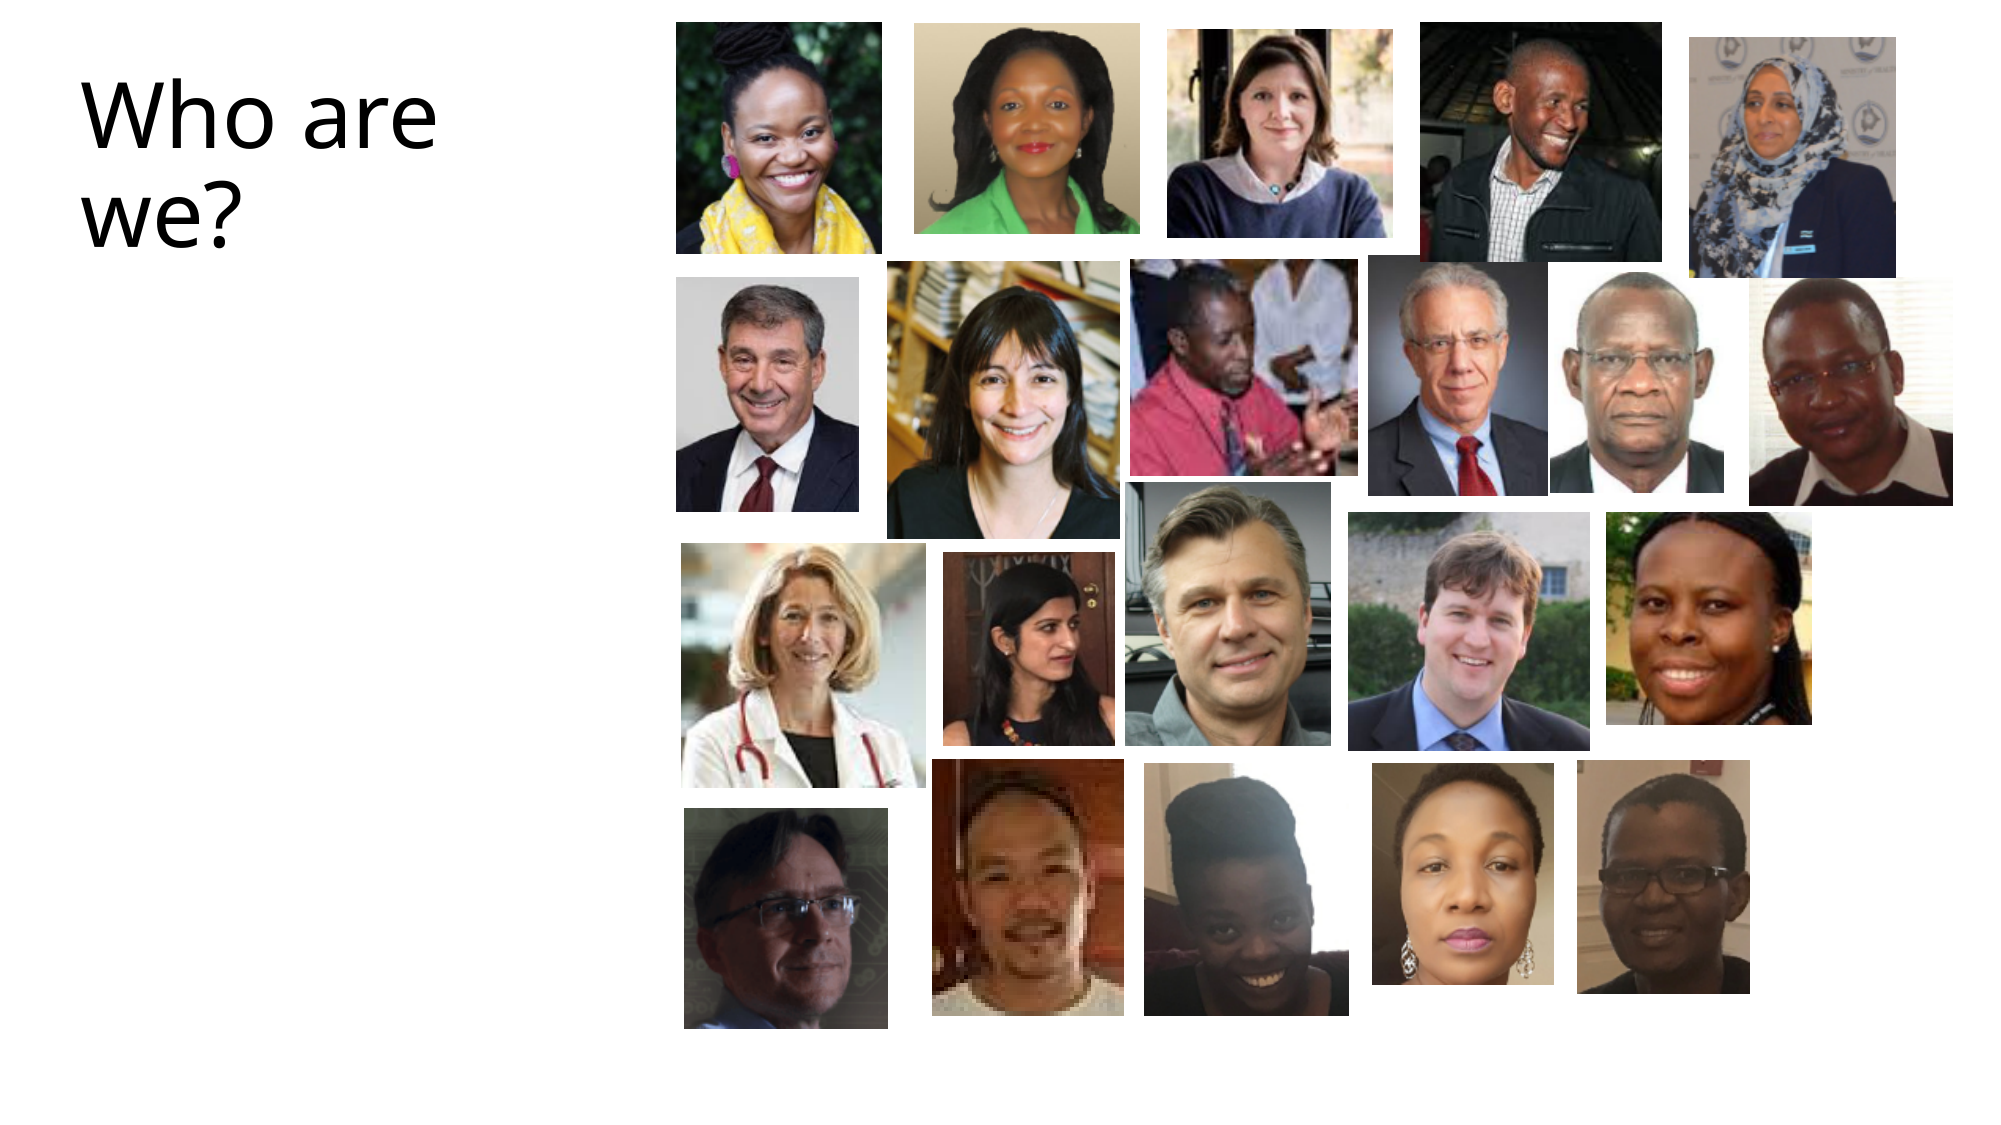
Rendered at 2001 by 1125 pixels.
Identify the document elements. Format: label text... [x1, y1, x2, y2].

picture [914, 23, 1140, 234]
picture [676, 22, 882, 255]
picture [1550, 37, 1953, 506]
picture [1348, 511, 1590, 751]
picture [681, 543, 926, 788]
picture [1606, 512, 1812, 725]
picture [1144, 763, 1349, 1016]
picture [943, 552, 1115, 746]
picture [1577, 760, 1750, 994]
title Who are we? [65, 59, 606, 278]
picture [683, 808, 888, 1030]
picture [1368, 22, 1663, 496]
picture [676, 277, 859, 512]
picture [932, 759, 1124, 1016]
picture [1125, 482, 1331, 746]
picture [887, 261, 1120, 539]
picture [1372, 763, 1554, 986]
picture [1167, 29, 1393, 238]
picture [1130, 259, 1358, 476]
